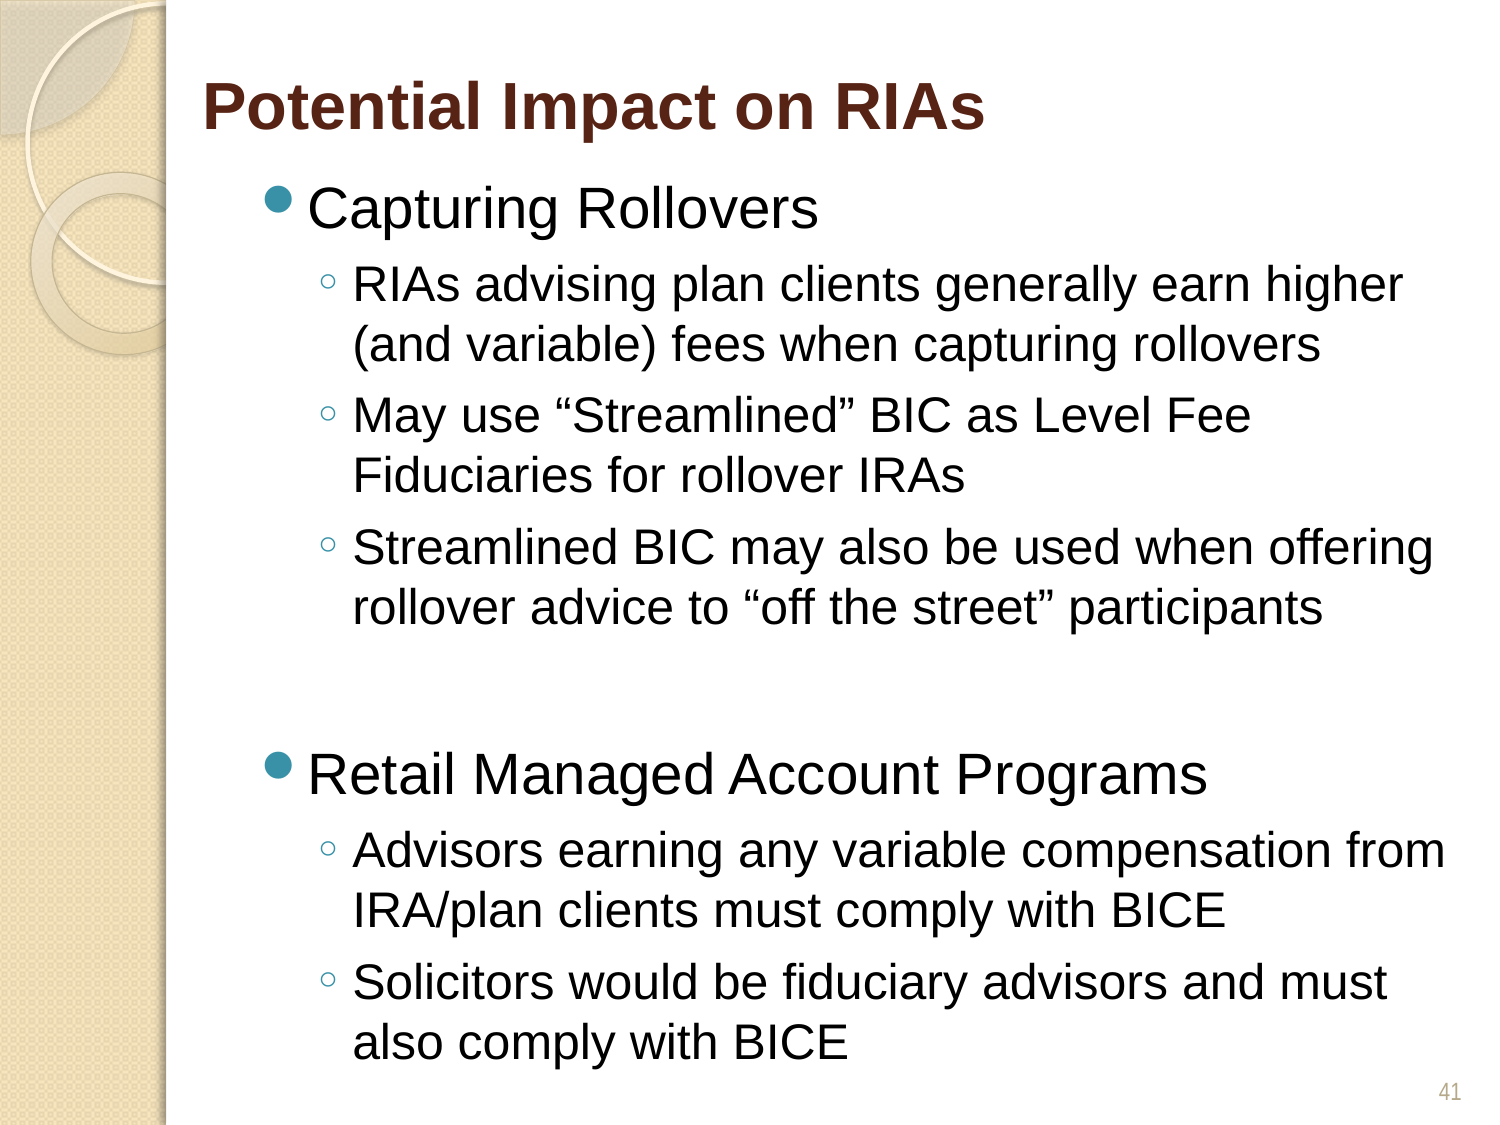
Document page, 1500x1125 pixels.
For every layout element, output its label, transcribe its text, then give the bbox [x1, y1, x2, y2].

slide_number 41 [1413, 1034, 1488, 1113]
list Capturing Rollovers RIAs advising plan clients generally earn higher (and variable) fees when capturing rollovers May use “Streamlined” BIC as Level Fee Fiduciaries for rollover IRAs Streamlined BIC may also be used when offering rollover advice to “off the street” participants Retail Managed Account Programs Advisors earning any variable compensation from IRA/plan clients must comply with BICE Solicitors would be fiduciary advisors and must also comply with BICE [232, 162, 1463, 1075]
title Potential Impact on RIAs [187, 24, 1488, 180]
